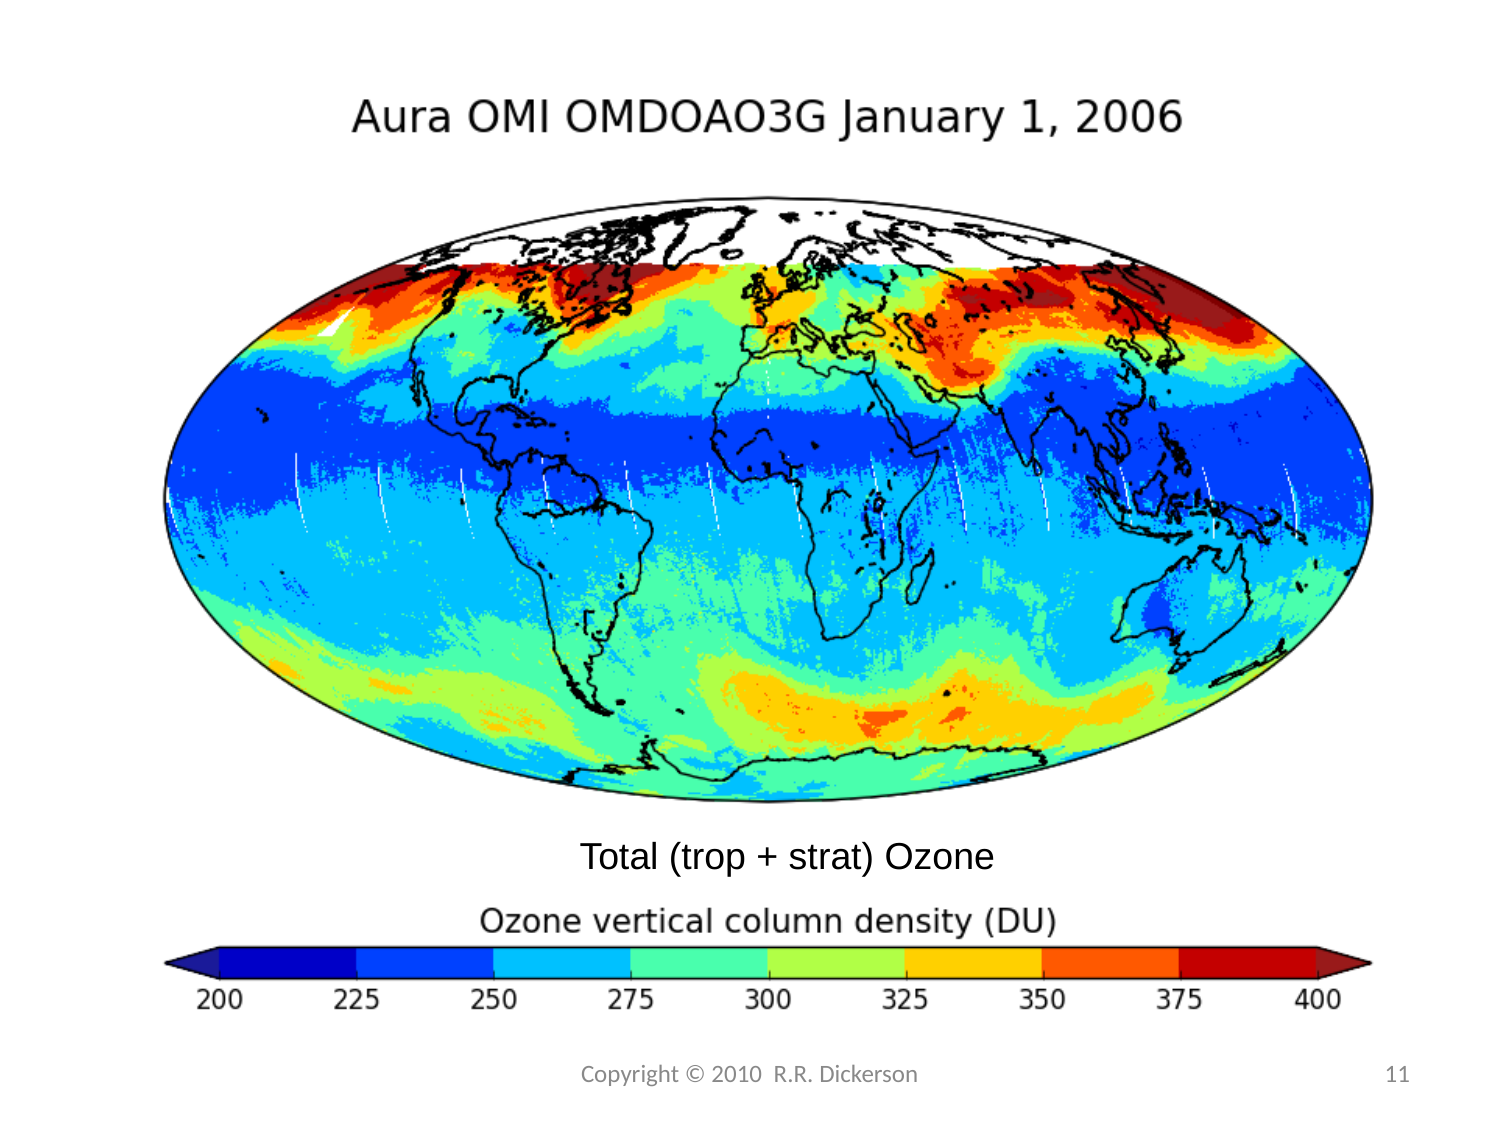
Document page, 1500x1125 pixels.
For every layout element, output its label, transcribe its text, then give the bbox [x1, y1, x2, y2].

picture [112, 43, 1463, 1043]
slide_number 11 [1074, 1051, 1425, 1103]
footer Copyright © 2010 R.R. Dickerson [512, 1051, 988, 1103]
